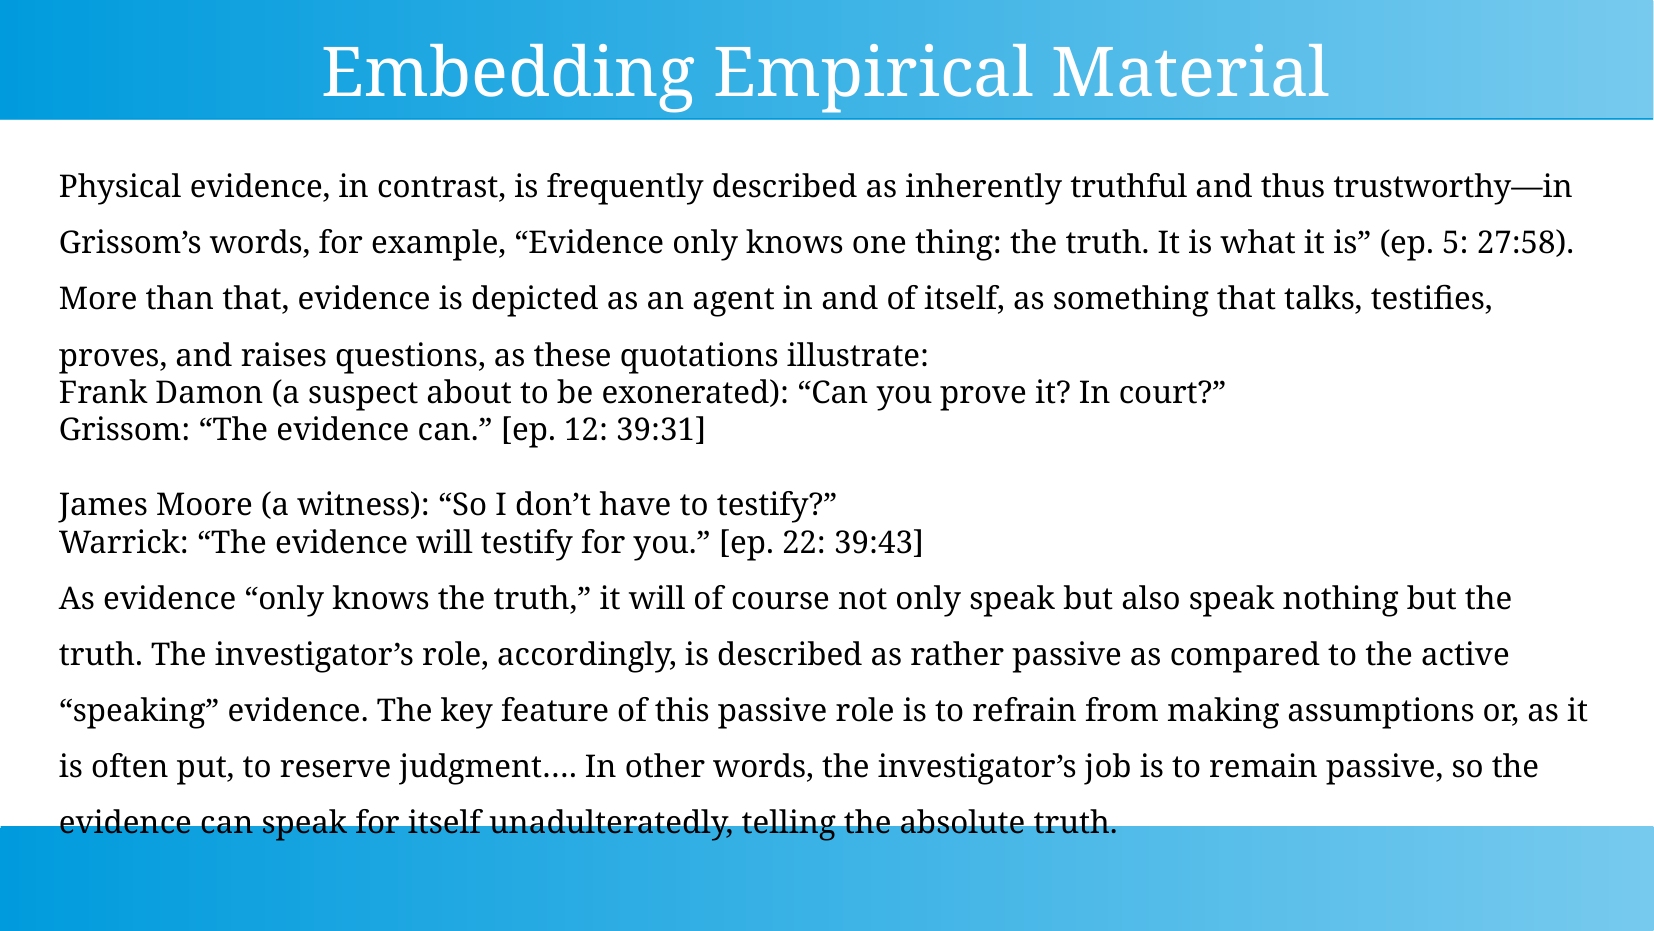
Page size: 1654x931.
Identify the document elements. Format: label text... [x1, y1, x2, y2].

text_box Embedding Empirical Material [58, 29, 1595, 108]
text_box Physical evidence, in contrast, is frequently described as inherently truthful and thus trustworthy—in Grissom’s words, for example, “Evidence only knows one thing: the truth. It is what it is” (ep. 5: 27:58). More than that, evidence is depicted as an agent in and of itself, as something that talks, testifies, proves, and raises questions, as these quotations illustrate: Frank Damon (a suspect about to be exonerated): “Can you prove it? In court?” Grissom: “The evidence can.” [ep. 12: 39:31] James Moore (a witness): “So I don’t have to testify?” Warrick: “The evidence will testify for you.” [ep. 22: 39:43] As evidence “only knows the truth,” it will of course not only speak but also speak nothing but the truth. The investigator’s role, accordingly, is described as rather passive as compared to the active “speaking” evidence. The key feature of this passive role is to refrain from making assumptions or, as it is often put, to reserve judgment…. In other words, the investigator’s job is to remain passive, so the evidence can speak for itself unadulteratedly, telling the absolute truth. [58, 147, 1595, 768]
